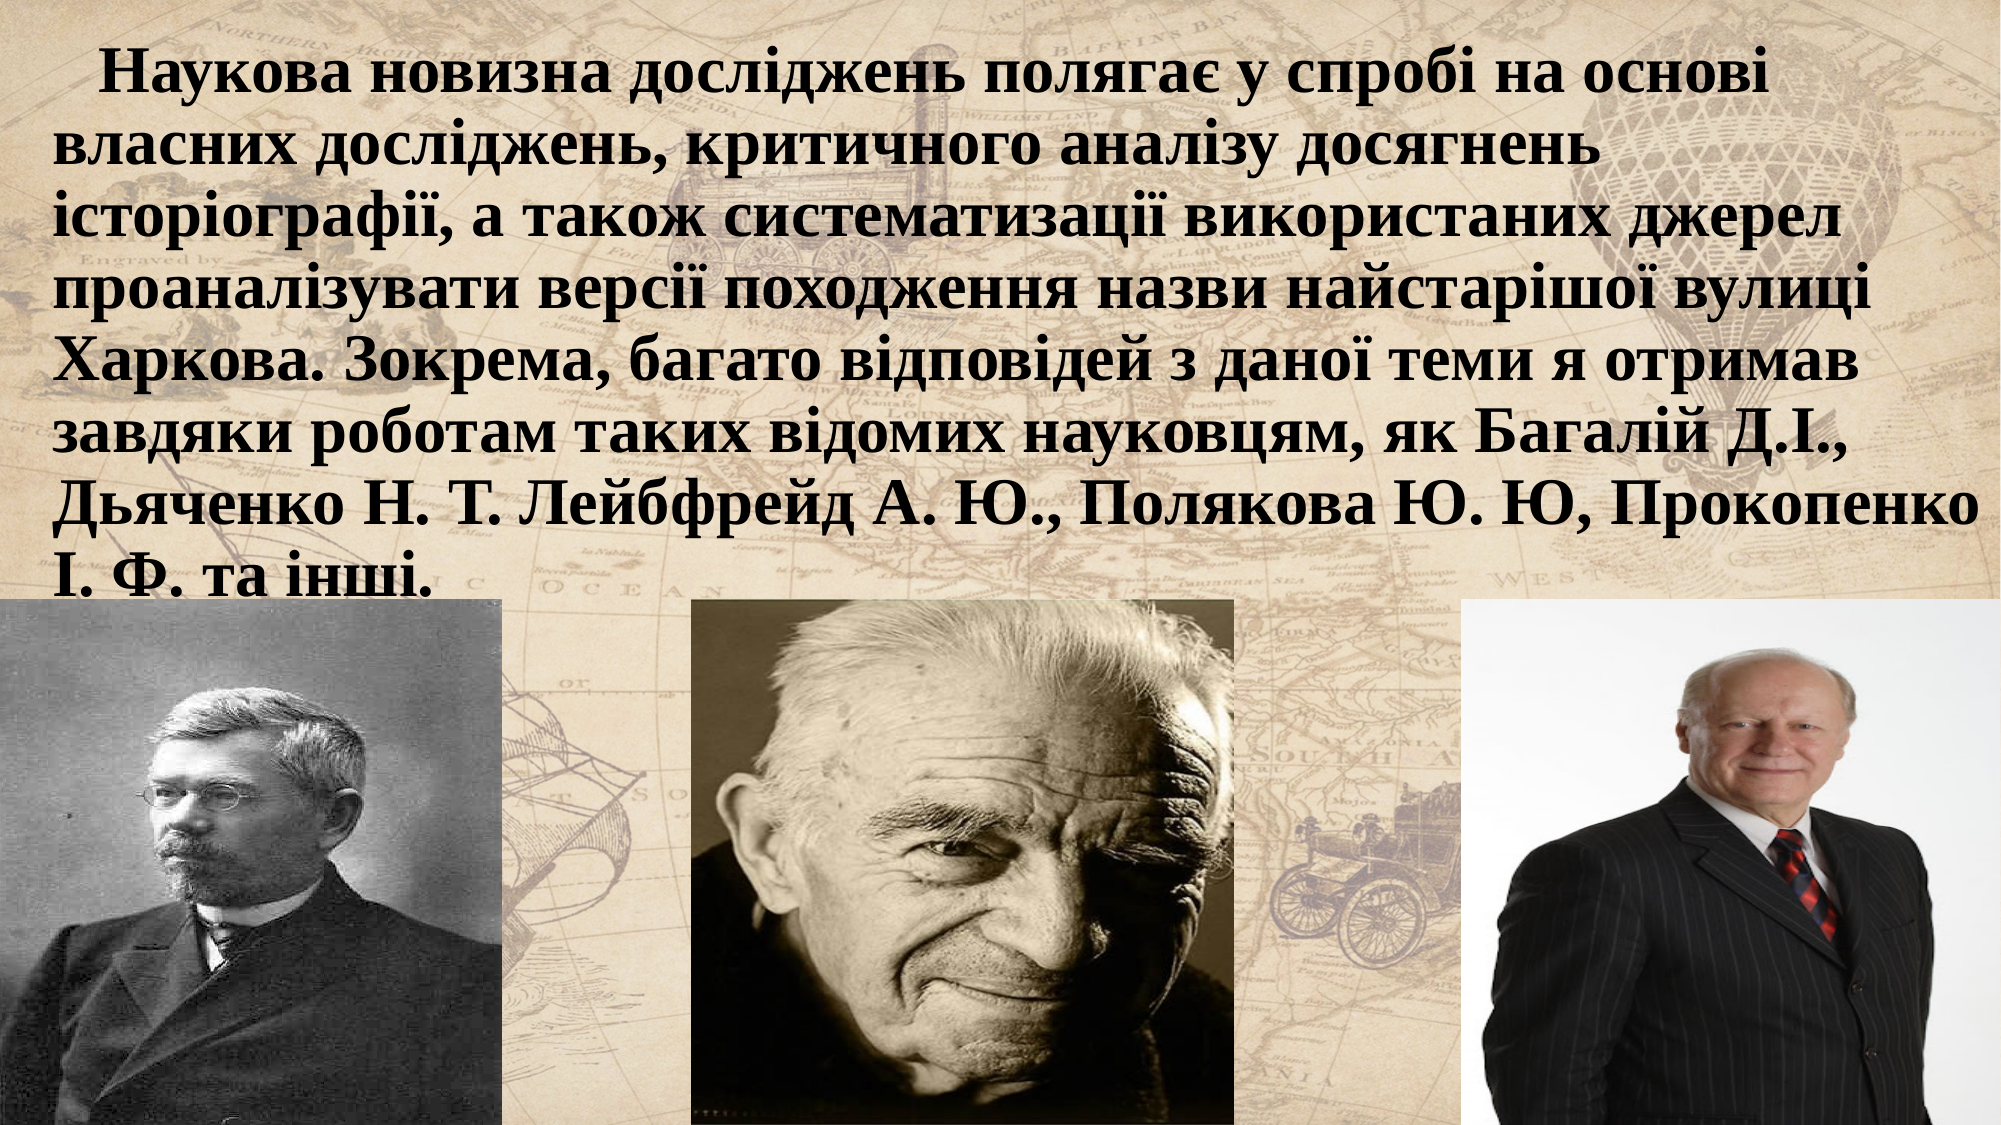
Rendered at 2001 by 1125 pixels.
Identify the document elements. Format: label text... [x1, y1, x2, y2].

text_box Наукова новизна досліджень полягає у спробі на основі власних досліджень, критичного аналізу досягнень історіографії, а також систематизації використаних джерел проаналізувати версії походження назви найстарішої вулиці Харкова. Зокрема, багато відповідей з даної теми я отримав завдяки роботам таких відомих науковцям, як Багалій Д.І., Дьяченко Н. Т. Лейбфрейд А. Ю., Полякова Ю. Ю, Прокопенко І. Ф. та інші. [0, 27, 2000, 1125]
picture [0, 599, 502, 1125]
picture [1460, 599, 2001, 1125]
picture [691, 599, 1234, 1125]
